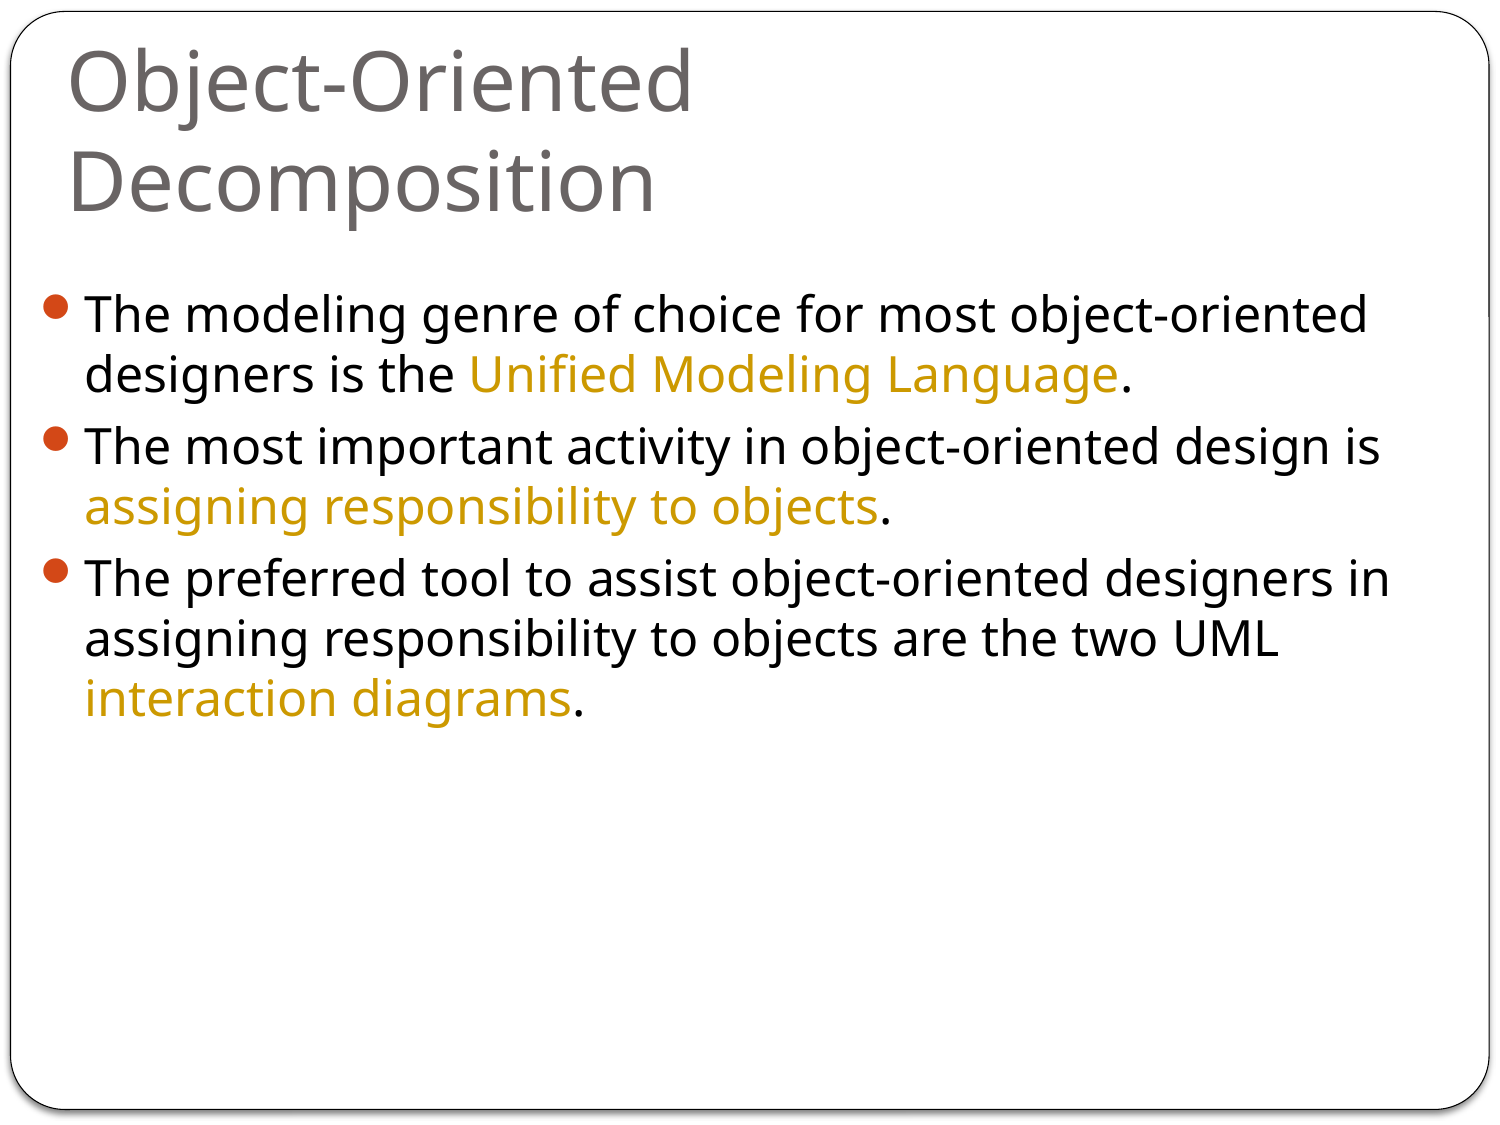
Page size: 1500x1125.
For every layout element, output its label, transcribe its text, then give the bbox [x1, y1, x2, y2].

title Object-Oriented Decomposition [52, 8, 1250, 244]
list The modeling genre of choice for most object-oriented designers is the Unified Modeling Language. The most important activity in object-oriented design is assigning responsibility to objects. The preferred tool to assist object-oriented designers in assigning responsibility to objects are the two UML interaction diagrams. [24, 275, 1463, 1000]
